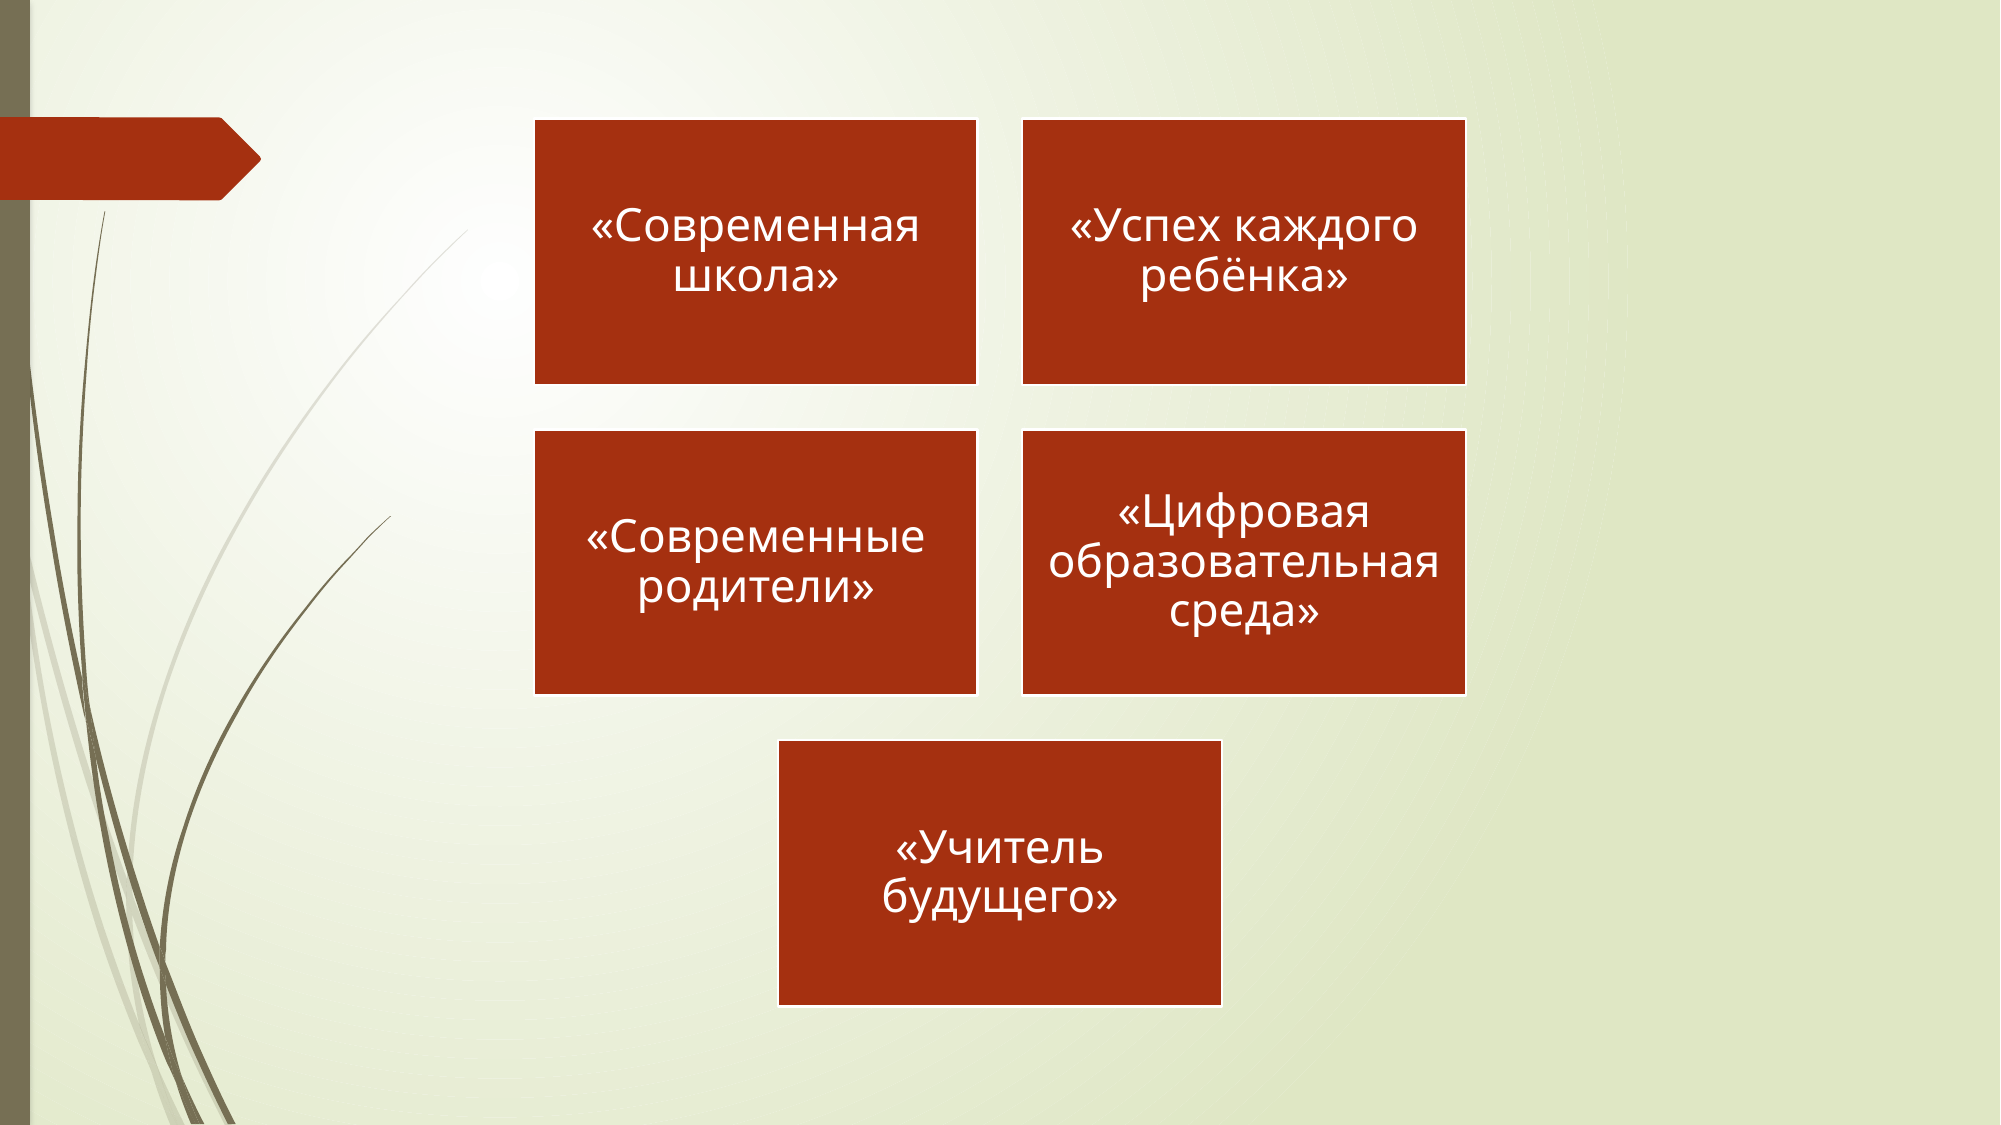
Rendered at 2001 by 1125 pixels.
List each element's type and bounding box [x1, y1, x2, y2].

text_box [332, 117, 1667, 1008]
